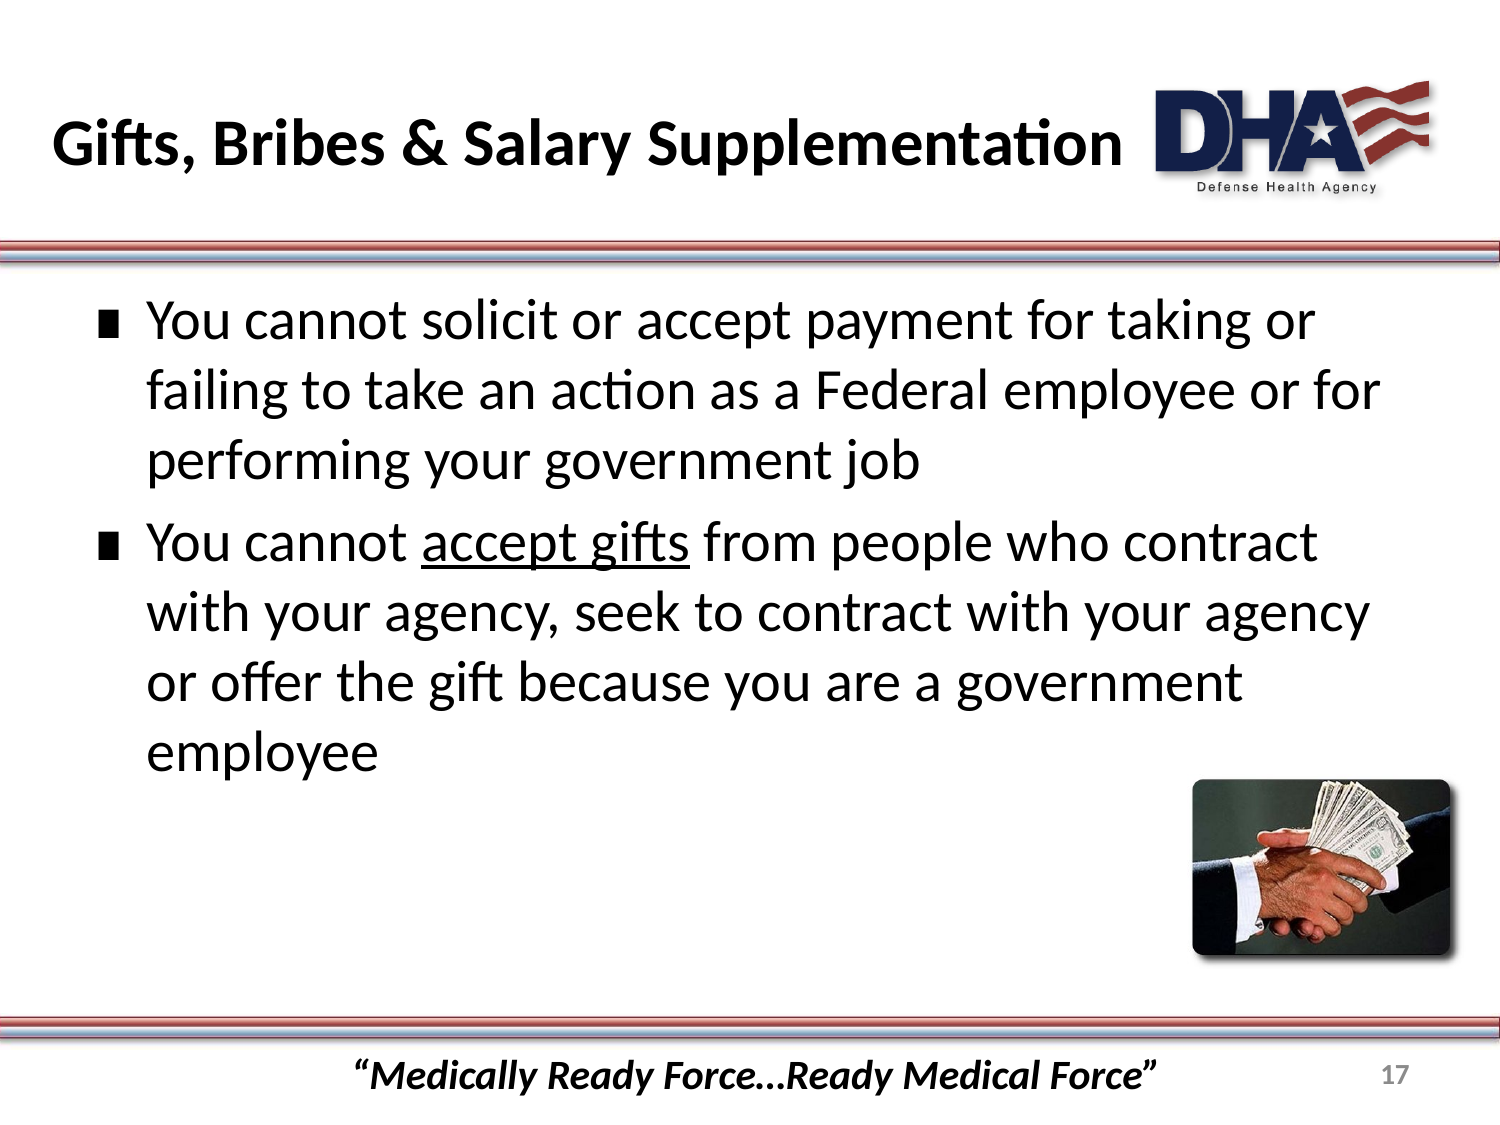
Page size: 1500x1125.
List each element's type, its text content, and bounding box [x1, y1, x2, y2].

picture [0, 1013, 1500, 1050]
slide_number 17 [1250, 1042, 1425, 1103]
picture [1155, 80, 1429, 194]
footer “Medically Ready Force…Ready Medical Force” [287, 1042, 1225, 1103]
title Gifts, Bribes & Salary Supplementation [37, 45, 1150, 233]
picture [1187, 774, 1466, 972]
list You cannot solicit or accept payment for taking or failing to take an action as a Federal employee or for performing your government job You cannot accept gifts from people who contract with your agency, seek to contract with your agency or offer the gift because you are a government employee [75, 273, 1425, 1005]
picture [0, 237, 1500, 274]
